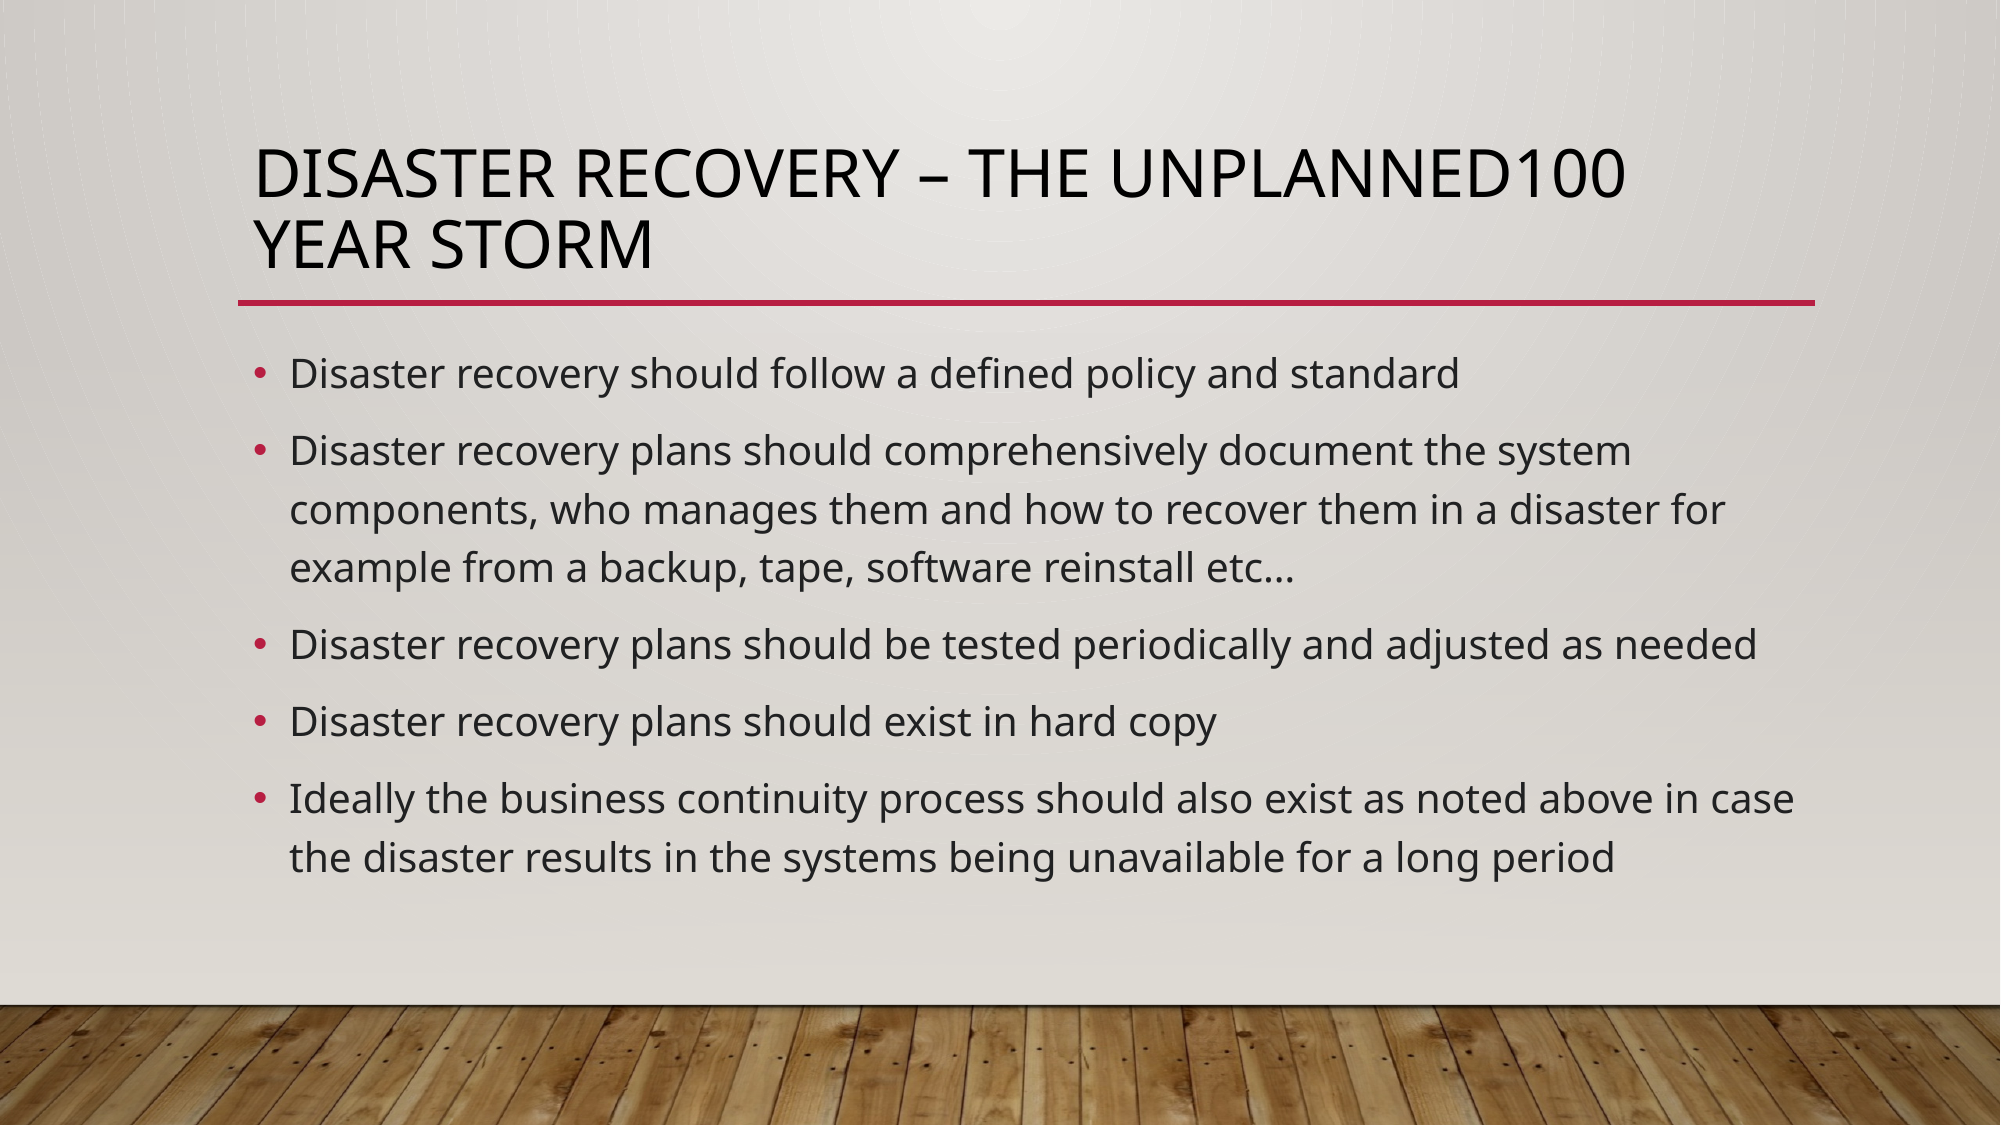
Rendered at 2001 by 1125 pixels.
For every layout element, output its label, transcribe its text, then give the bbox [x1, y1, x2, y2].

title Disaster Recovery – The unplanned100 year storm [238, 131, 1814, 305]
list Disaster recovery should follow a defined policy and standard Disaster recovery plans should comprehensively document the system components, who manages them and how to recover them in a disaster for example from a backup, tape, software reinstall etc… Disaster recovery plans should be tested periodically and adjusted as needed Disaster recovery plans should exist in hard copy Ideally the business continuity process should also exist as noted above in case the disaster results in the systems being unavailable for a long period [238, 330, 1814, 897]
picture [0, 1005, 2000, 1125]
